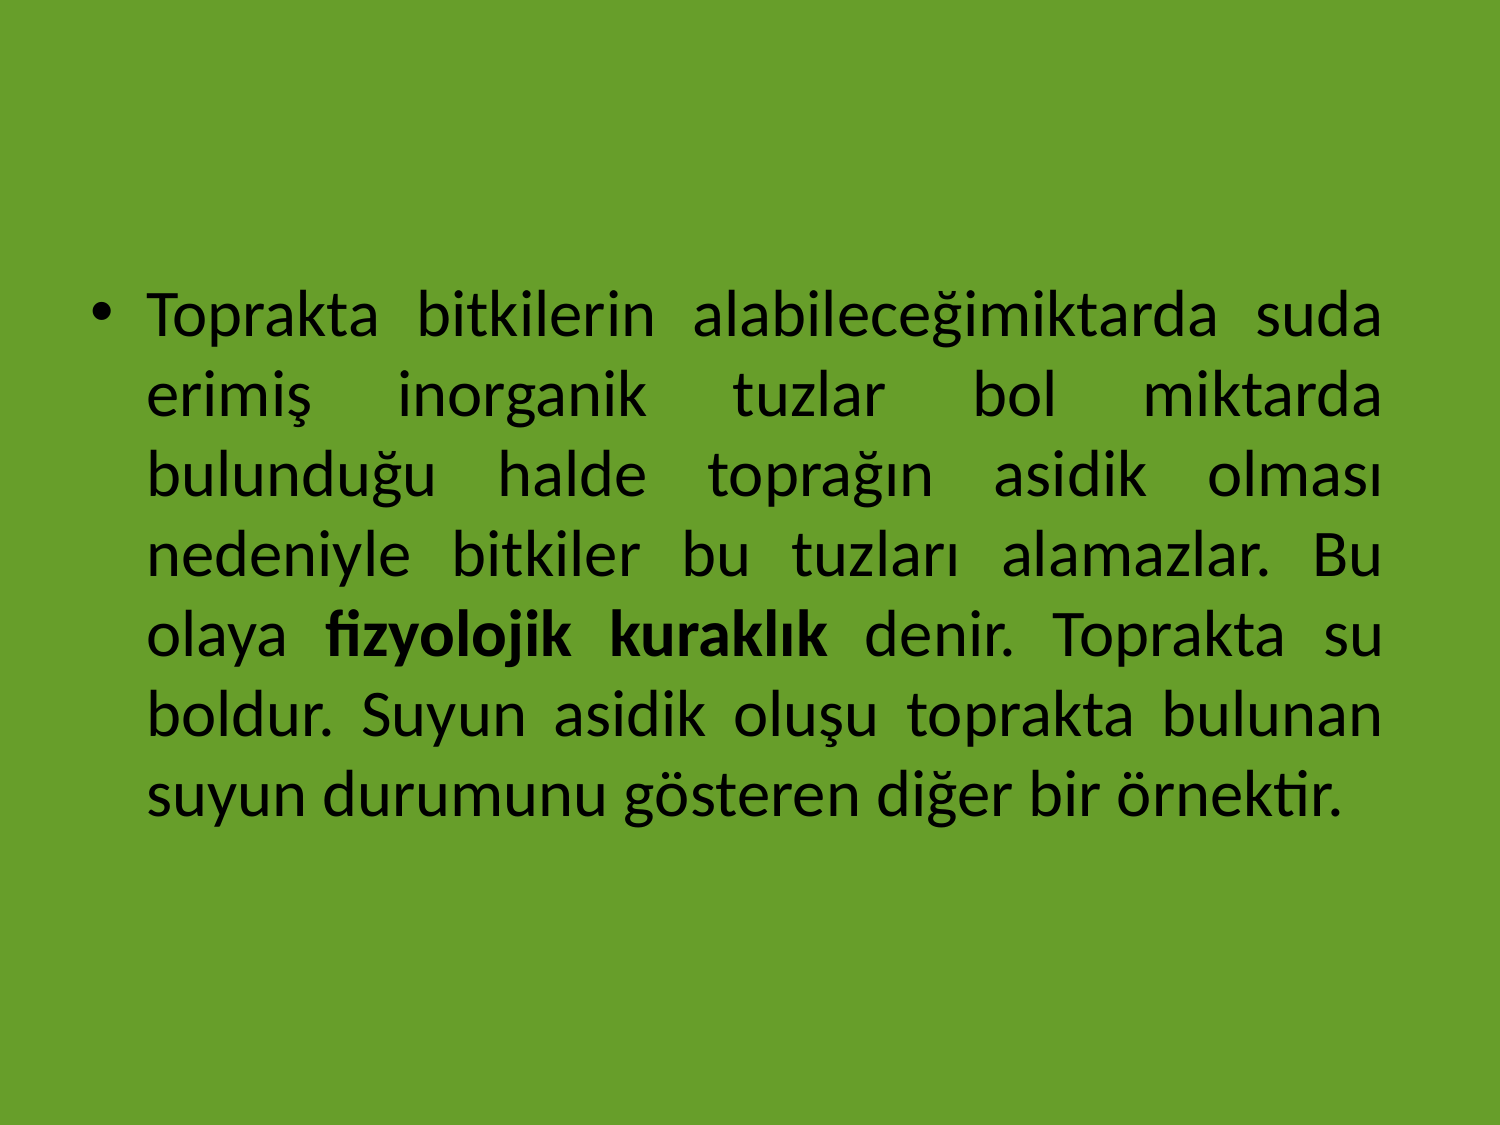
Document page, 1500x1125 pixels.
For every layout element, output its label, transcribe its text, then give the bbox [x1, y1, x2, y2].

list Toprakta bitkilerin alabileceğimiktarda suda erimiş inorganik tuzlar bol miktarda bulunduğu halde toprağın asidik olması nedeniyle bitkiler bu tuzları alamazlar. Bu olaya fizyolojik kuraklık denir. Toprakta su boldur. Suyun asidik oluşu toprakta bulunan suyun durumunu gösteren diğer bir örnektir. [75, 262, 1400, 1005]
